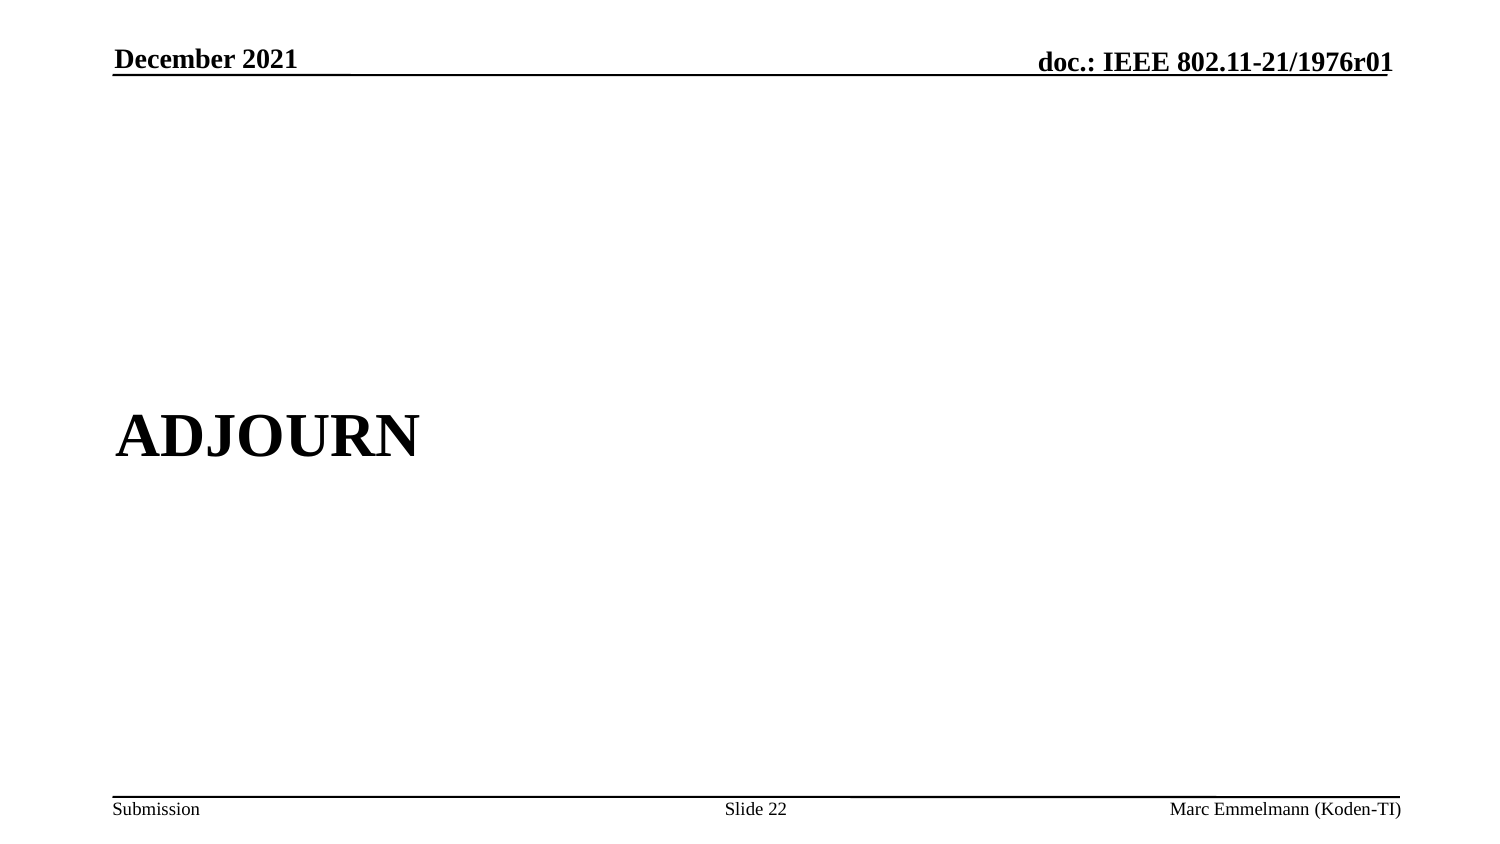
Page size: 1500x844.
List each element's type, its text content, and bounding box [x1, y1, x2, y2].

slide_number Slide 22 [712, 796, 800, 842]
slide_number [114, 40, 423, 75]
title Adjourn [100, 386, 1376, 555]
footer Marc Emmelmann (Koden-TI) [878, 796, 1402, 820]
